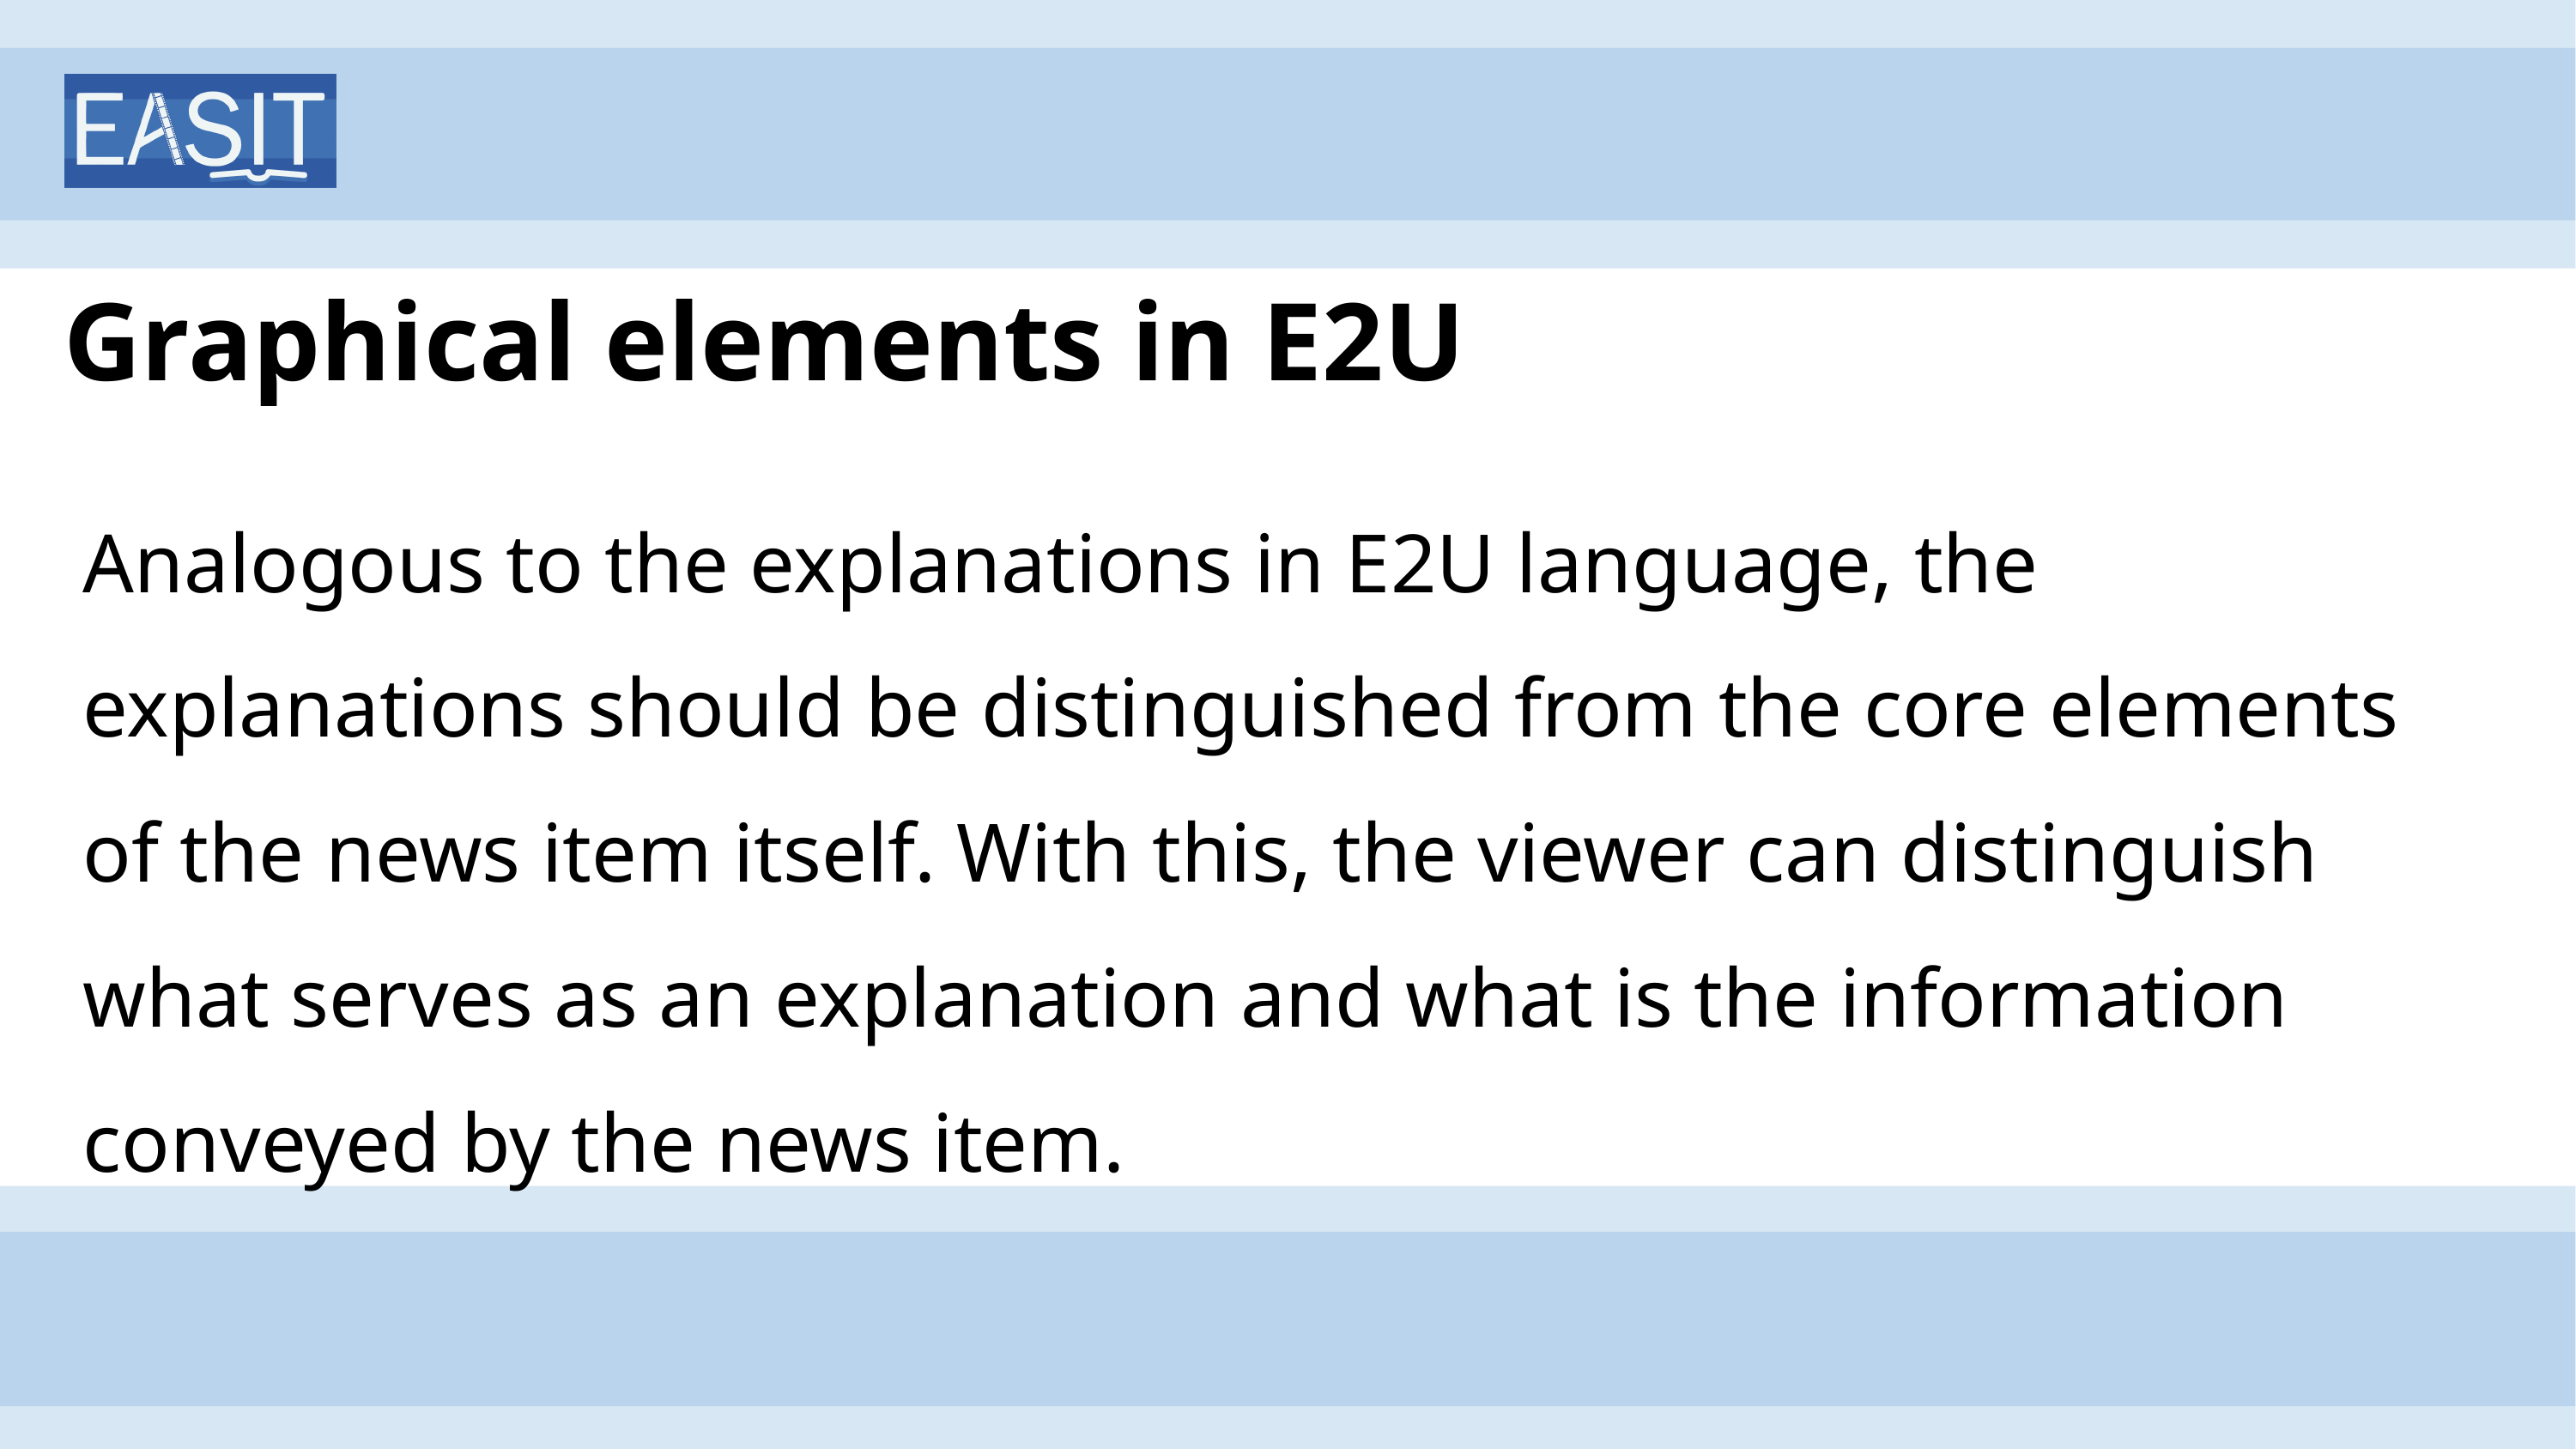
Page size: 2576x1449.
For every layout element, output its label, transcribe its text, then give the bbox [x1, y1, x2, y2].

title Graphical elements in E2U [45, 271, 1759, 421]
picture [64, 74, 336, 188]
text_box Analogous to the explanations in E2U language, the explanations should be distinguished from the core elements of the news item itself. With this, the viewer can distinguish what serves as an explanation and what is the information conveyed by the news item. [64, 453, 2494, 1197]
